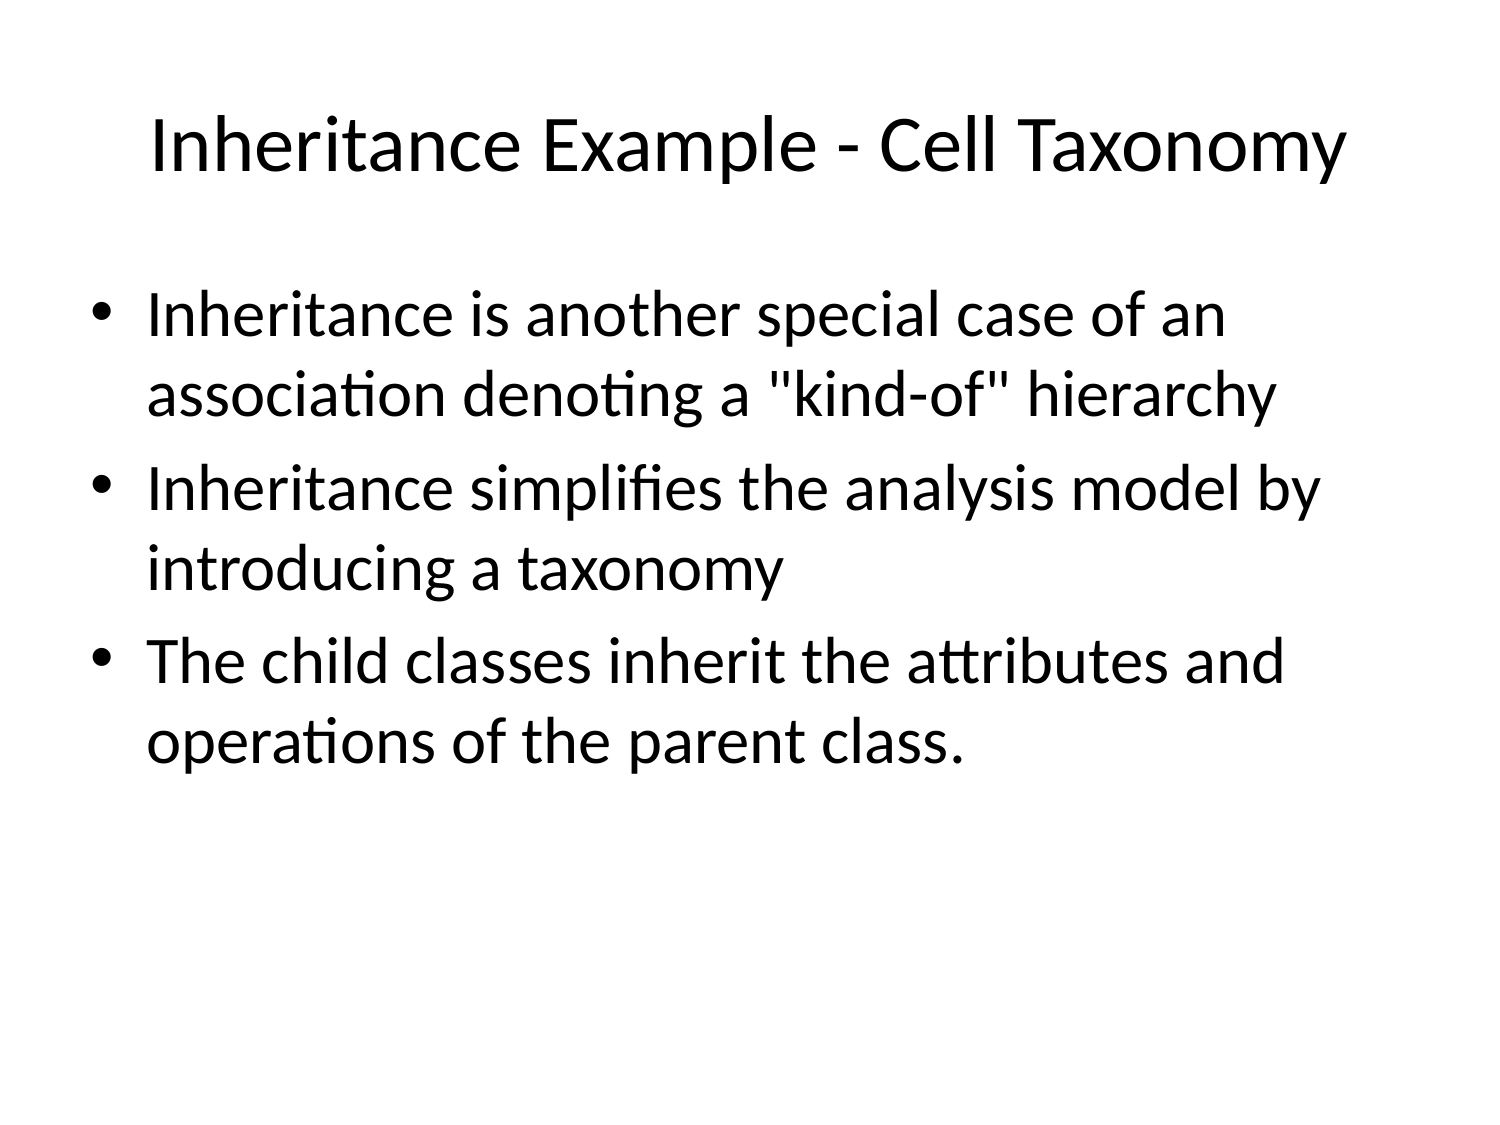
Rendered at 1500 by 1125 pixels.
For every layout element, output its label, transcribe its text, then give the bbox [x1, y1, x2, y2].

list Inheritance is another special case of an association denoting a "kind-of" hierarchy Inheritance simplifies the analysis model by introducing a taxonomy The child classes inherit the attributes and operations of the parent class. [75, 262, 1425, 1005]
title Inheritance Example - Cell Taxonomy [75, 45, 1425, 233]
